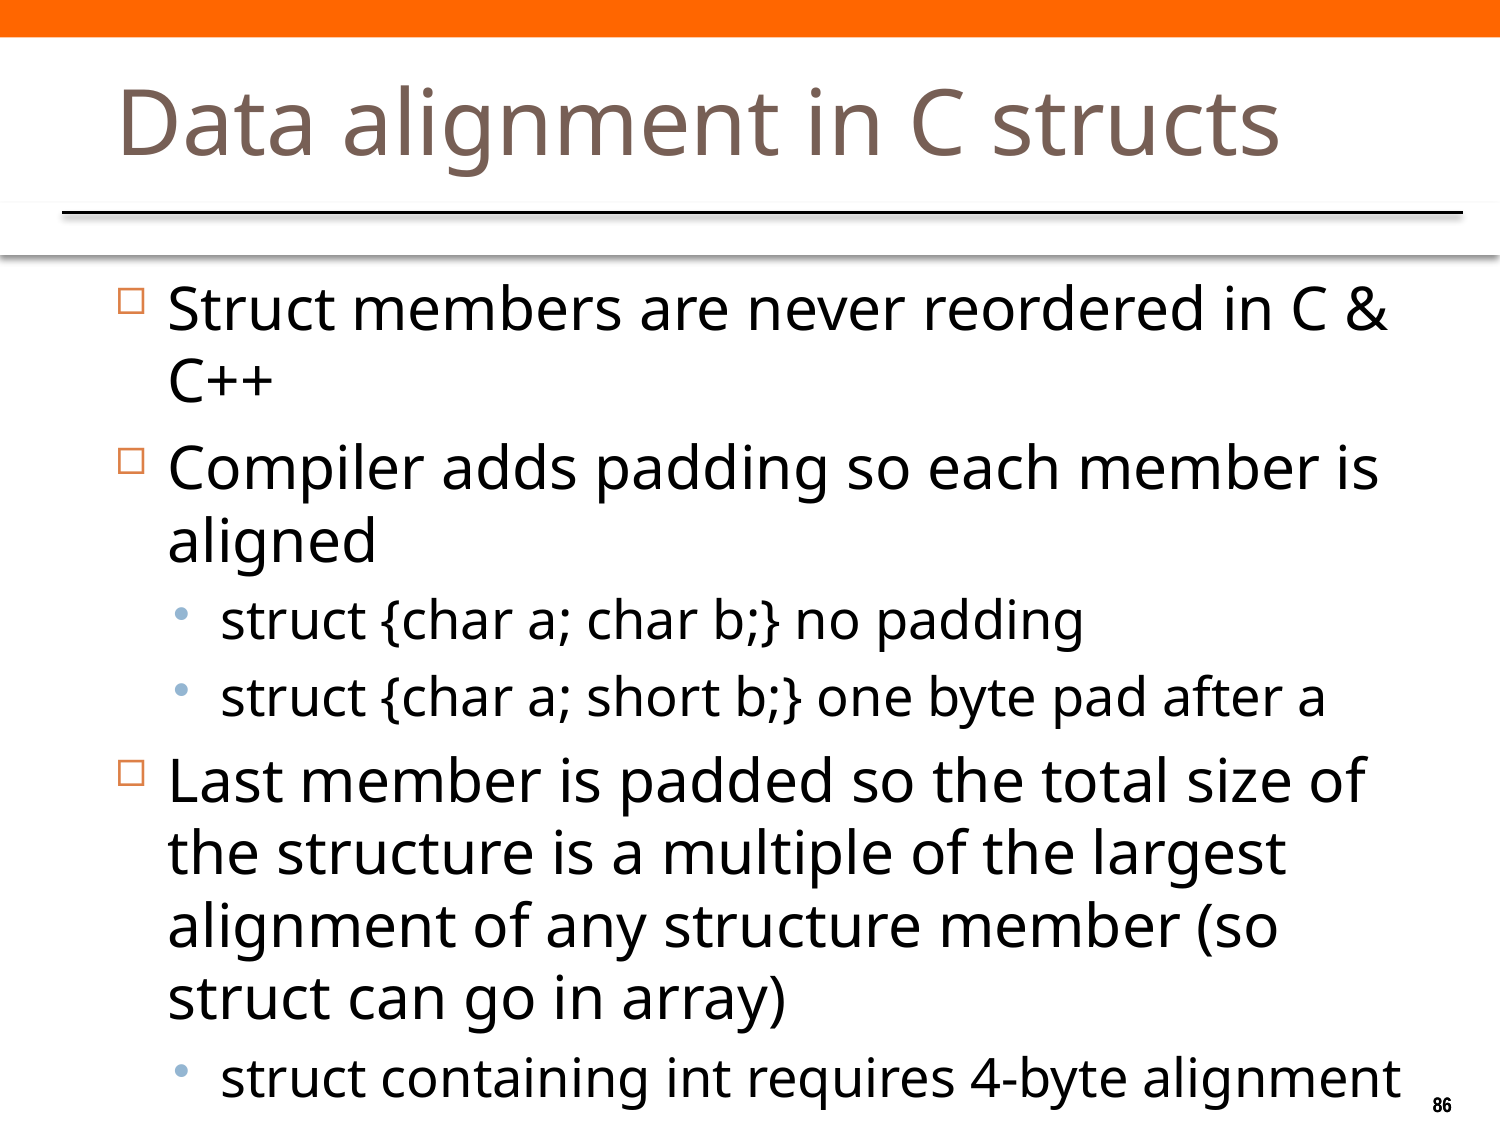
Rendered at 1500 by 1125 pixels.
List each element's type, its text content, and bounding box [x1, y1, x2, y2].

list Struct members are never reordered in C & C++ Compiler adds padding so each member is aligned struct {char a; char b;} no padding struct {char a; short b;} one byte pad after a Last member is padded so the total size of the structure is a multiple of the largest alignment of any structure member (so struct can go in array) struct containing int requires 4-byte alignment struct containing long requires 8-byte (on 64-bit arch) [100, 262, 1438, 1000]
title Data alignment in C structs [100, 37, 1438, 200]
